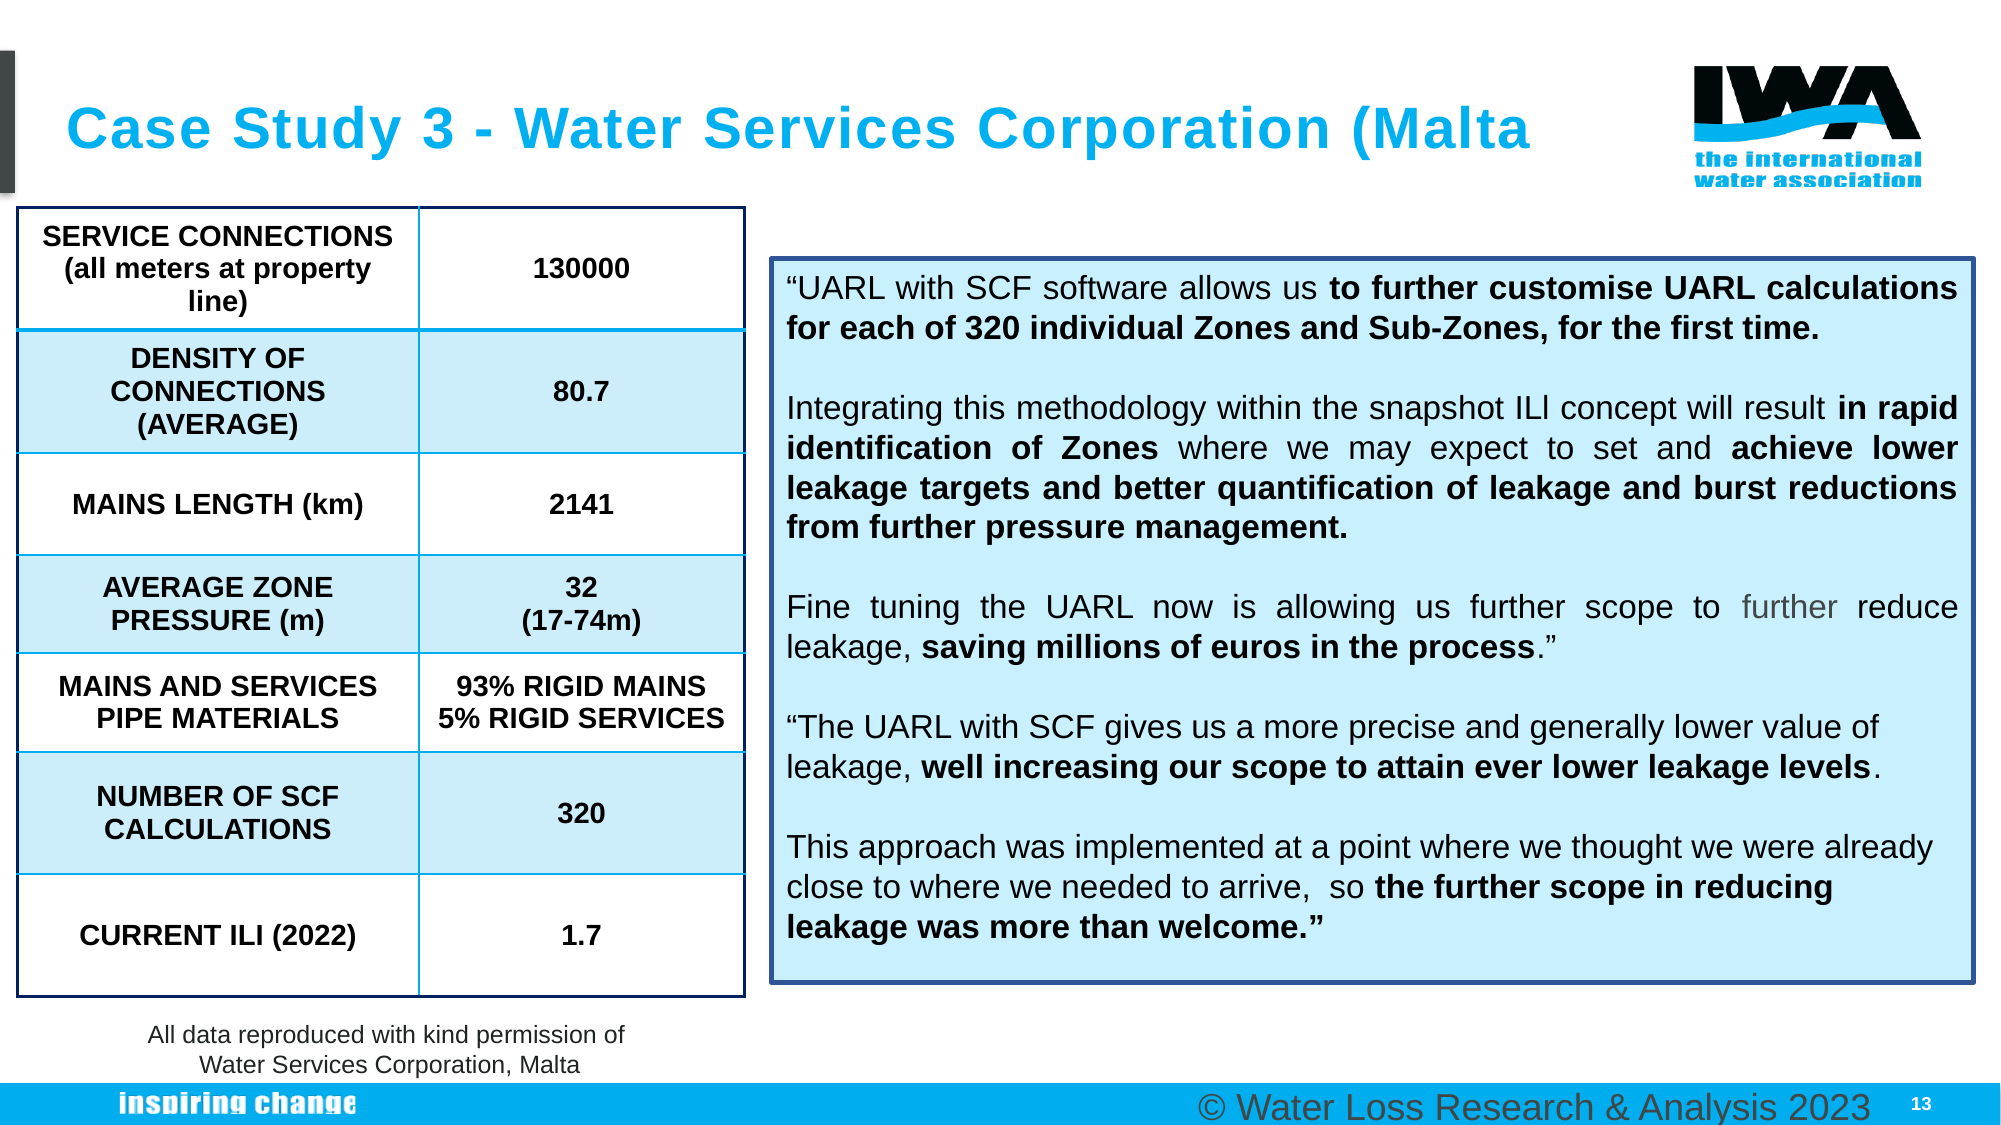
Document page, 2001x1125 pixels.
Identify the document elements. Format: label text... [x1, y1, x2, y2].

table_cell 32 (17-74m) [420, 556, 743, 652]
table_cell 80.7 [420, 332, 743, 452]
table_cell MAINS LENGTH (km) [19, 454, 418, 554]
table_cell DENSITY OF CONNECTIONS (AVERAGE) [19, 332, 418, 452]
text_box © Water Loss Research & Analysis 2023 [1140, 1076, 2000, 1125]
table_cell 2141 [420, 454, 743, 554]
table_cell NUMBER OF SCF CALCULATIONS [19, 753, 418, 873]
table_cell CURRENT ILI (2022) [19, 875, 418, 995]
table_cell MAINS AND SERVICES PIPE MATERIALS [19, 654, 418, 751]
text_box “UARL with SCF software allows us to further customise UARL calculations for each of 320 individual Zones and Sub-Zones, for the first time. Integrating this methodology within the snapshot ILl concept will result in rapid identification of Zones where we may expect to set and achieve lower leakage targets and better quantification of leakage and burst reductions from further pressure management. Fine tuning the UARL now is allowing us further scope to further reduce leakage, saving millions of euros in the process.” “The UARL with SCF gives us a more precise and generally lower value of leakage, well increasing our scope to attain ever lower leakage levels. This approach was implemented at a point where we thought we were already close to where we needed to arrive, so the further scope in reducing leakage was more than welcome.” [771, 258, 1974, 983]
table_cell 93% RIGID MAINS 5% RIGID SERVICES [420, 654, 743, 751]
table_header SERVICE CONNECTIONS (all meters at property line) [19, 209, 418, 328]
title Case Study 3 - Water Services Corporation (Malta [51, 58, 1678, 193]
text_box All data reproduced with kind permission of Water Services Corporation, Malta [36, 1011, 745, 1086]
table_cell AVERAGE ZONE PRESSURE (m) [19, 556, 418, 652]
table_cell 1.7 [420, 875, 743, 995]
table_header 130000 [420, 209, 743, 328]
table_cell 320 [420, 753, 743, 873]
